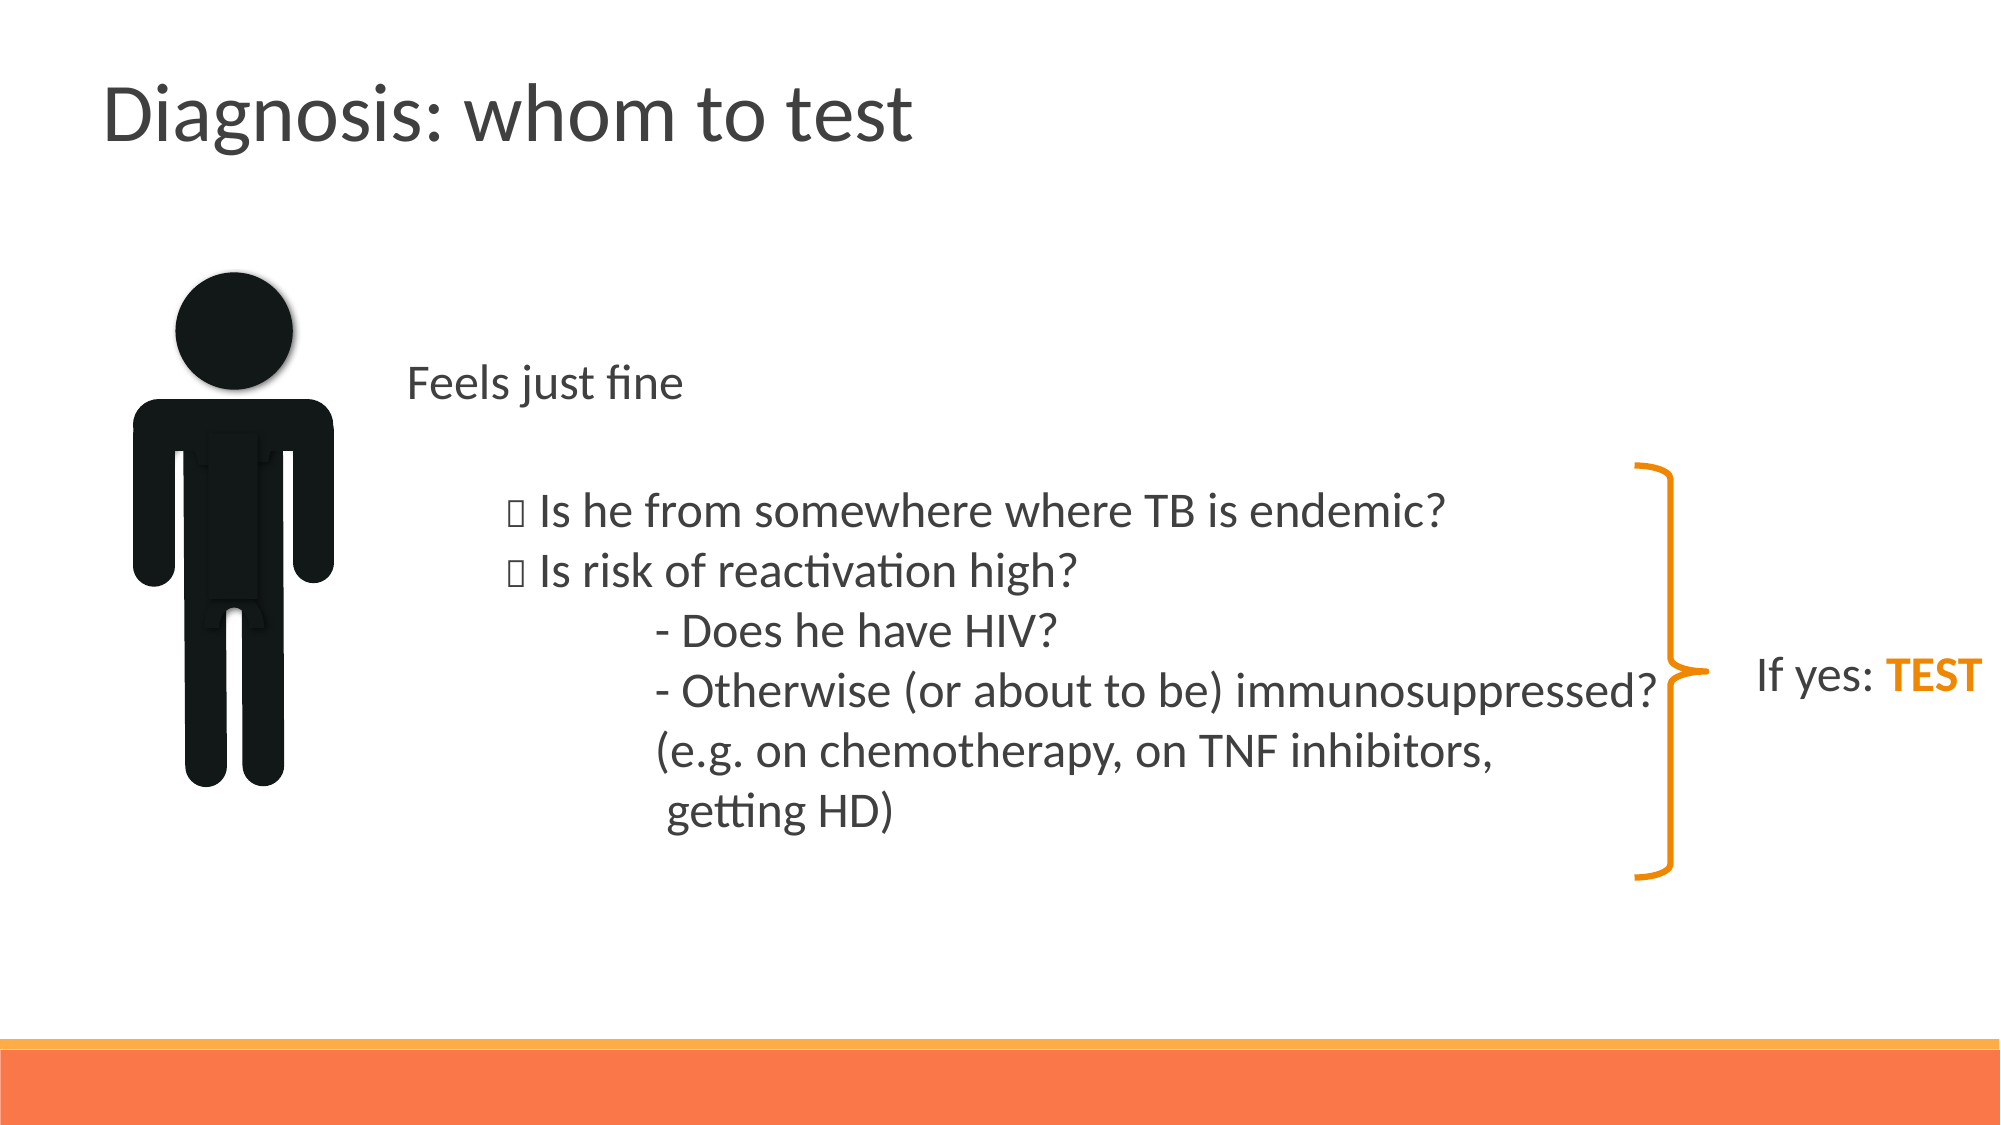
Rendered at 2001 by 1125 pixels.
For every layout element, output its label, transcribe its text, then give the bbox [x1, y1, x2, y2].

text_box If yes: TEST [1741, 633, 1998, 709]
text_box Diagnosis: whom to test [87, 50, 930, 165]
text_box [152, 271, 315, 767]
text_box [1634, 464, 1708, 879]
text_box  Is he from somewhere where TB is endemic?  Is risk of reactivation high? - Does he have HIV? - Otherwise (or about to be) immunosuppressed? (e.g. on chemotherapy, on TNF inhibitors, getting HD) [490, 469, 1675, 905]
text_box Feels just fine [392, 341, 700, 417]
